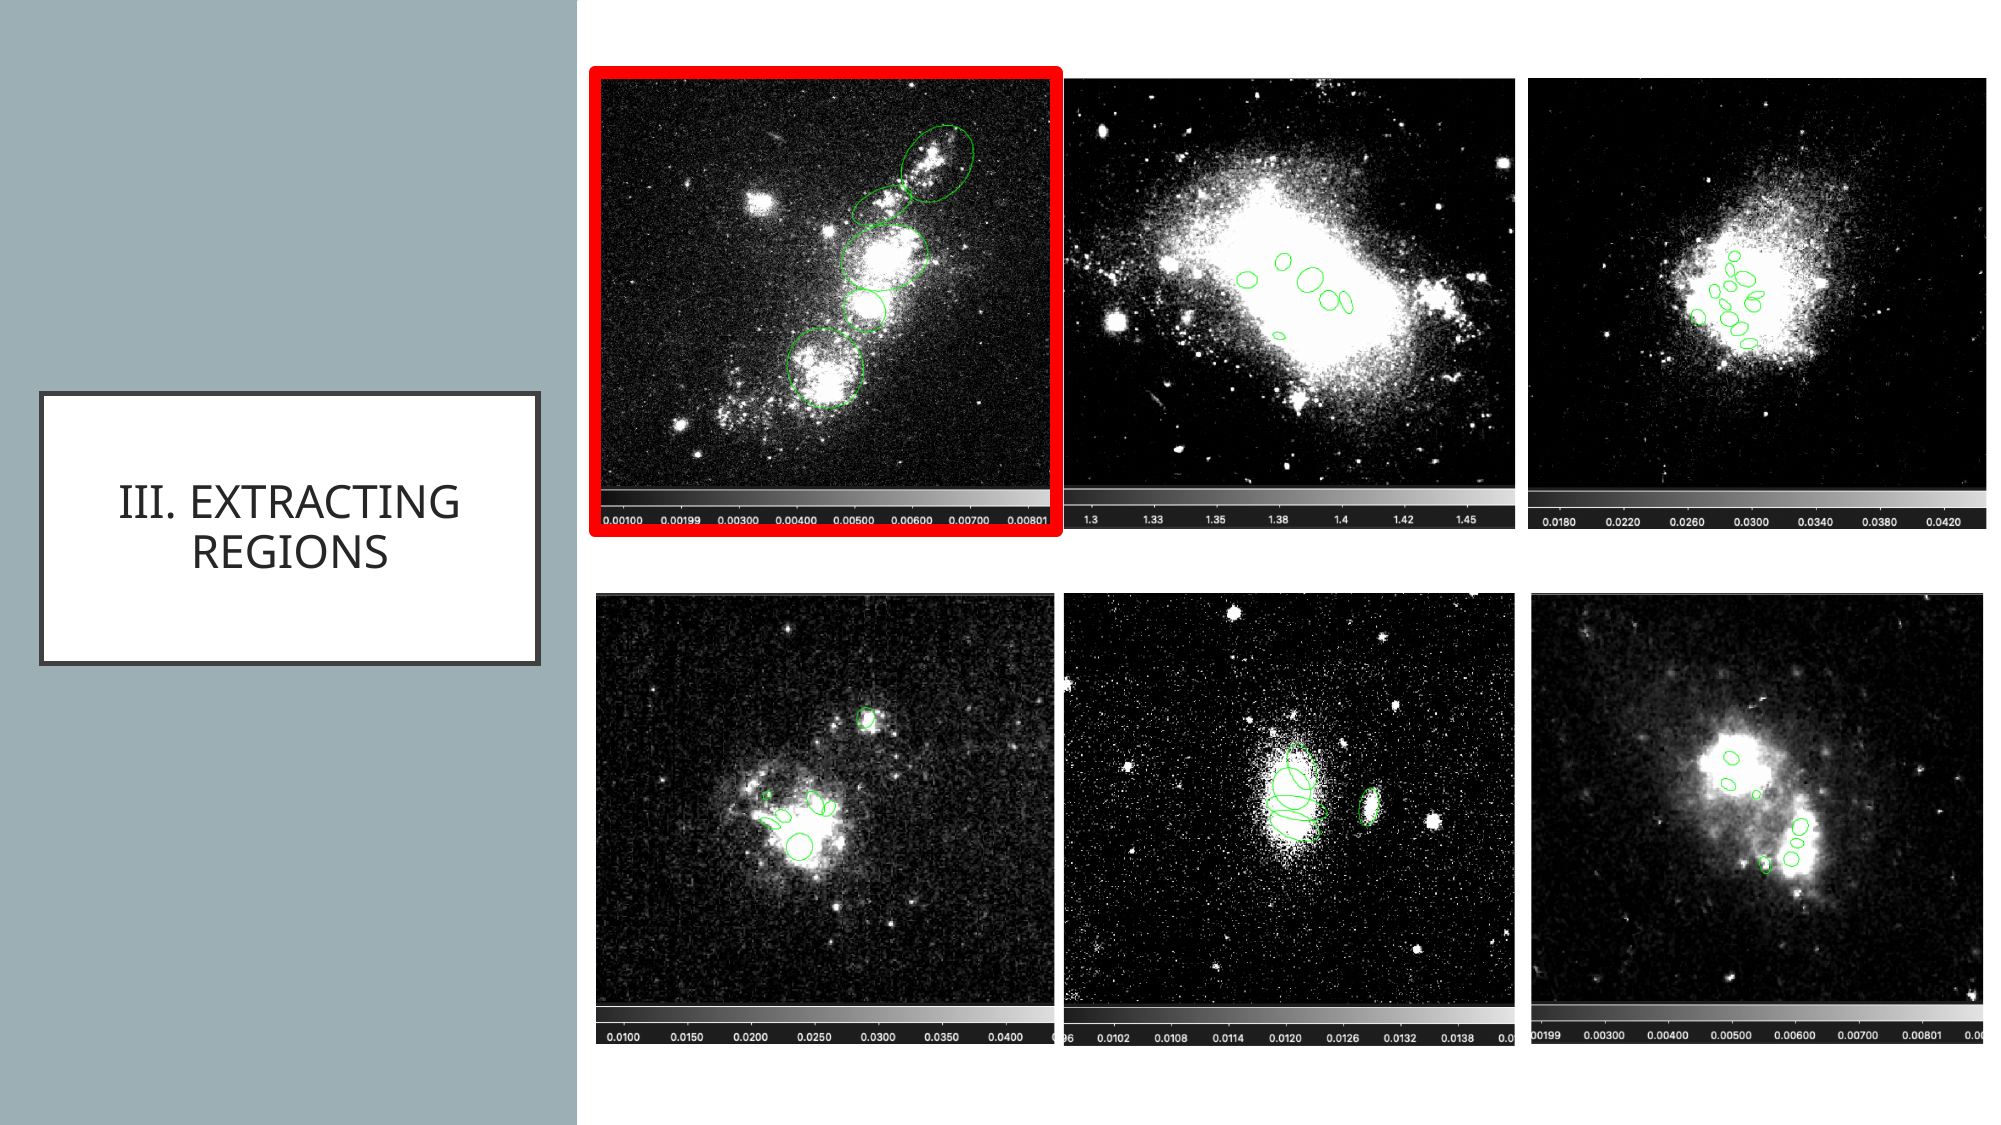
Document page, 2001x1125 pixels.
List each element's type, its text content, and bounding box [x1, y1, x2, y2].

text_box [578, 0, 2000, 1125]
picture [1063, 78, 1516, 530]
picture [1063, 592, 1515, 1047]
picture [595, 592, 1055, 1044]
picture [1531, 592, 1984, 1044]
picture [600, 78, 1051, 525]
picture [1527, 78, 1987, 530]
text_box III. EXTRACTING REGIONS [41, 393, 538, 664]
